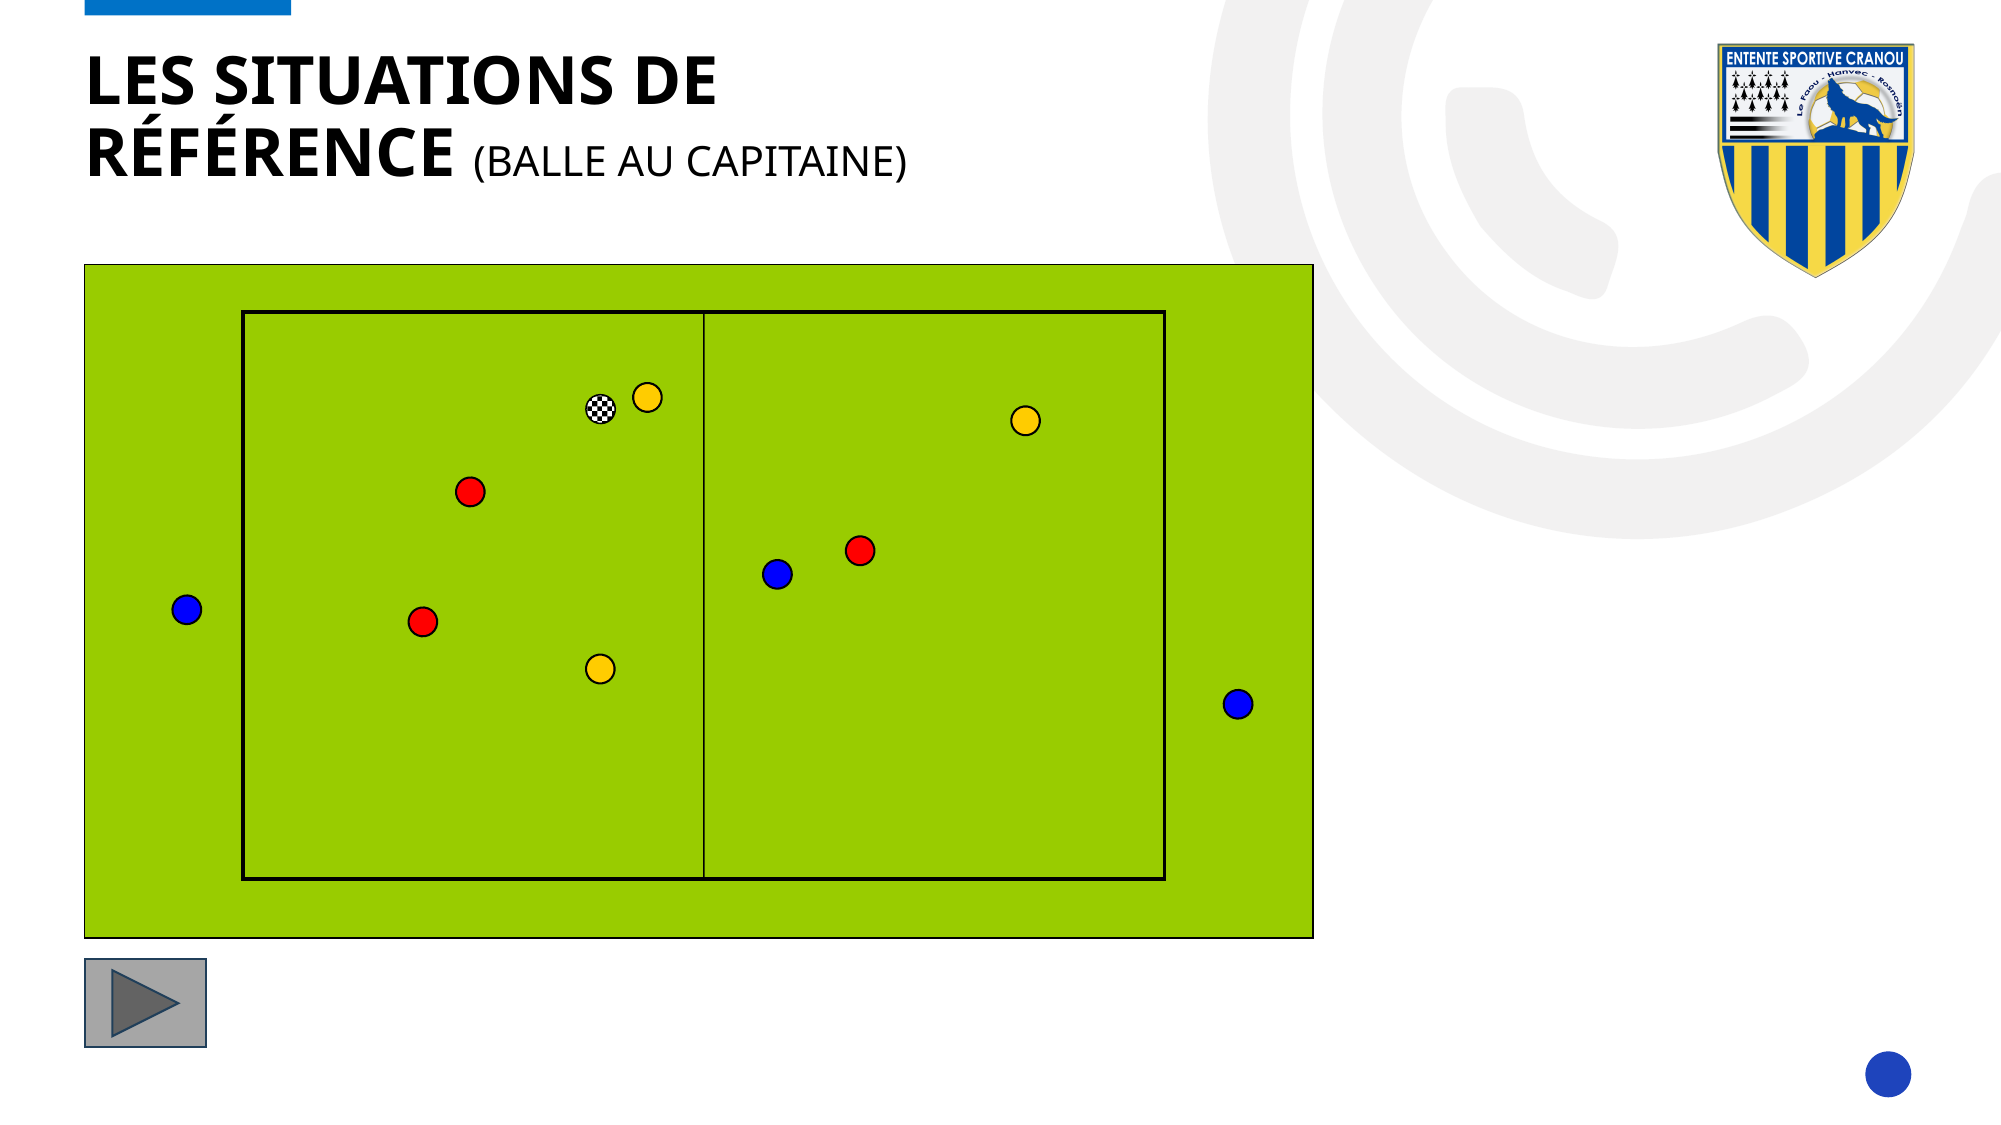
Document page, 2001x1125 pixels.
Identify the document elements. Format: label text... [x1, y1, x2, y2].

text_box [633, 383, 662, 412]
text_box [1223, 689, 1253, 719]
text_box [243, 312, 703, 879]
picture [1715, 40, 1916, 279]
text_box [456, 477, 485, 507]
title Les situations de référence (Balle au capitaine) [84, 40, 1102, 192]
text_box [408, 607, 438, 637]
text_box [763, 560, 792, 589]
text_box [53, 1010, 290, 1100]
text_box [84, 958, 207, 1048]
text_box [845, 536, 875, 566]
text_box [1011, 406, 1040, 436]
text_box [586, 654, 615, 684]
text_box [585, 394, 616, 424]
text_box [704, 312, 1165, 879]
text_box [84, 264, 1313, 939]
text_box [172, 595, 202, 625]
